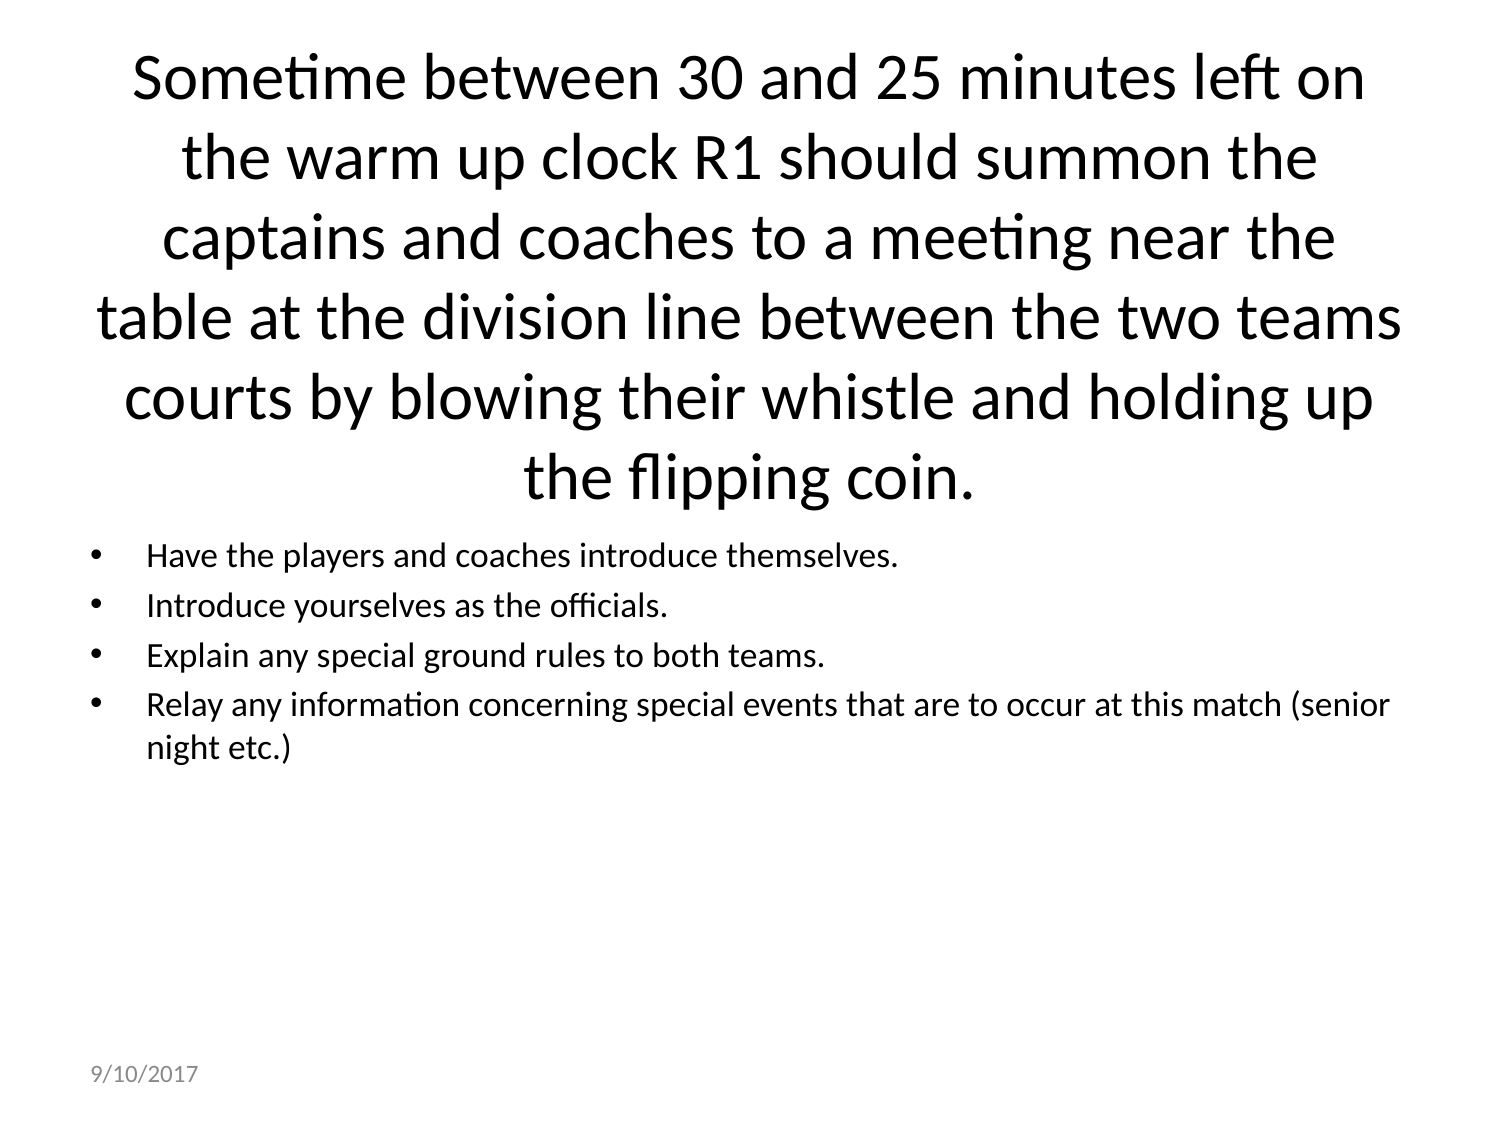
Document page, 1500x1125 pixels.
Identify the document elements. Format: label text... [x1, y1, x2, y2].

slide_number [74, 1042, 426, 1103]
list Have the players and coaches introduce themselves. Introduce yourselves as the officials. Explain any special ground rules to both teams. Relay any information concerning special events that are to occur at this match (senior night etc.) [74, 524, 1426, 1006]
title Sometime between 30 and 25 minutes left on the warm up clock R1 should summon the captains and coaches to a meeting near the table at the division line between the two teams courts by blowing their whistle and holding up the flipping coin. [74, 94, 1426, 524]
